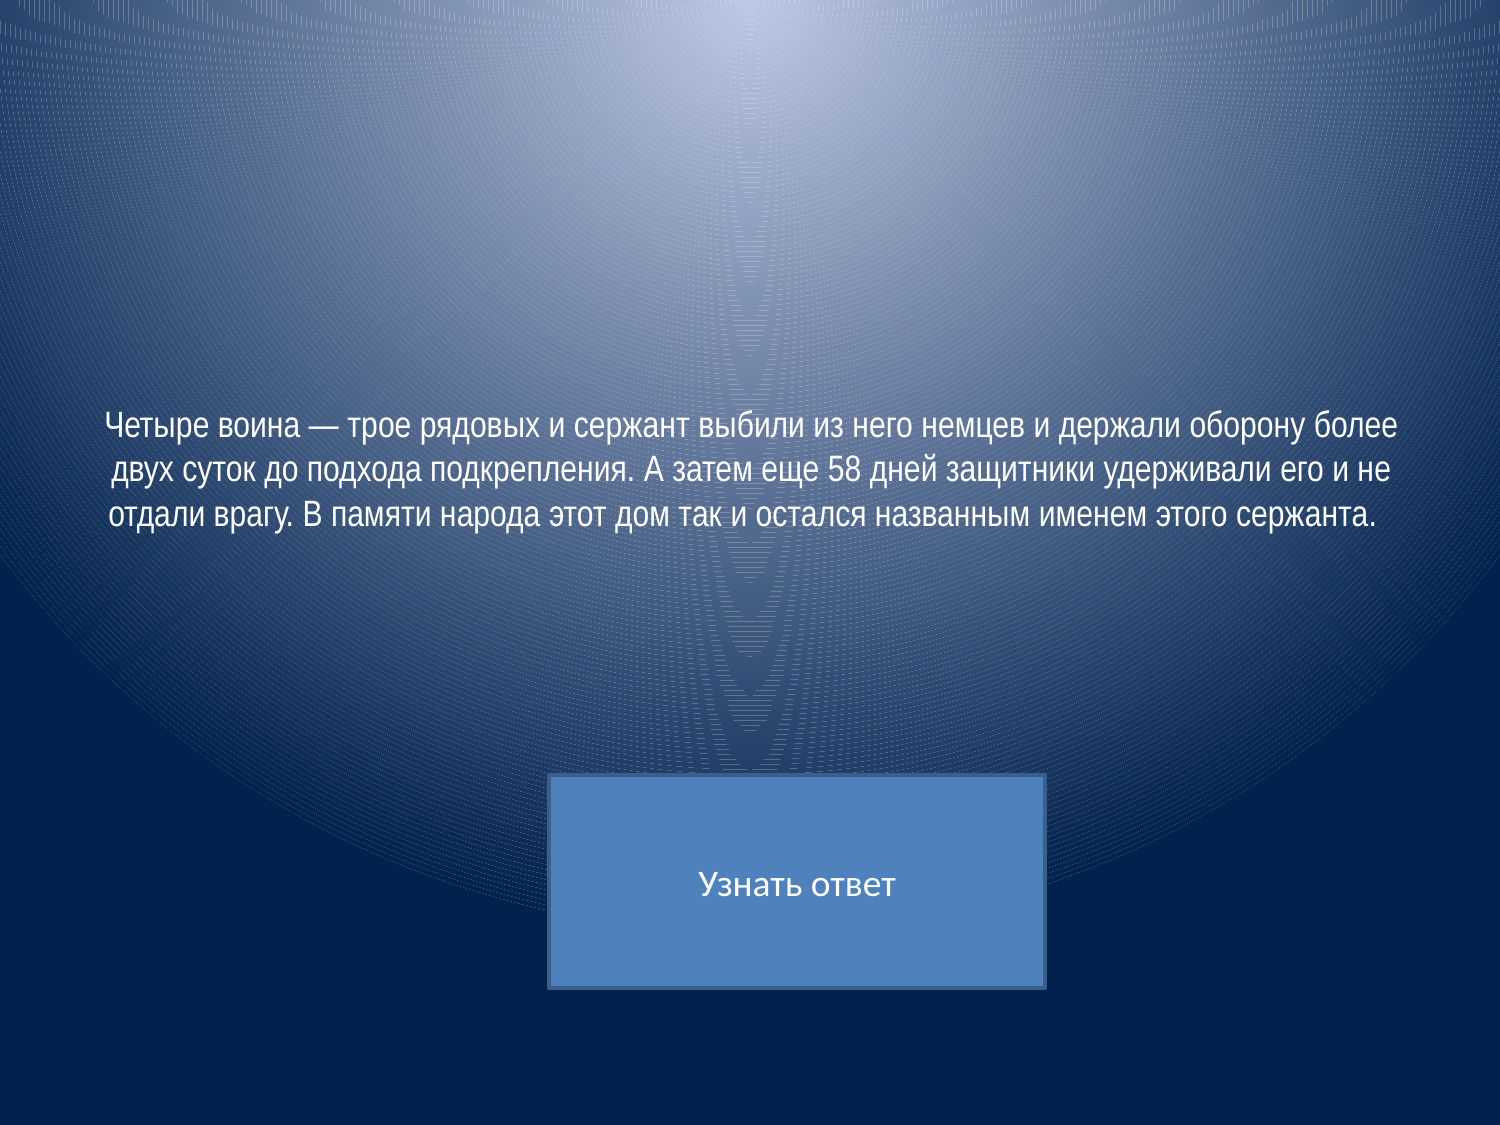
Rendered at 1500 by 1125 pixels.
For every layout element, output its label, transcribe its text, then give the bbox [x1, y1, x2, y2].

title Четыре воина — трое рядовых и сержант выбили из него немцев и держали оборону более двух суток до подхода подкрепления. А затем еще 58 дней защитники удерживали его и не отдали врагу. В памяти народа этот дом так и остался названным именем этого сержанта. [76, 373, 1427, 561]
